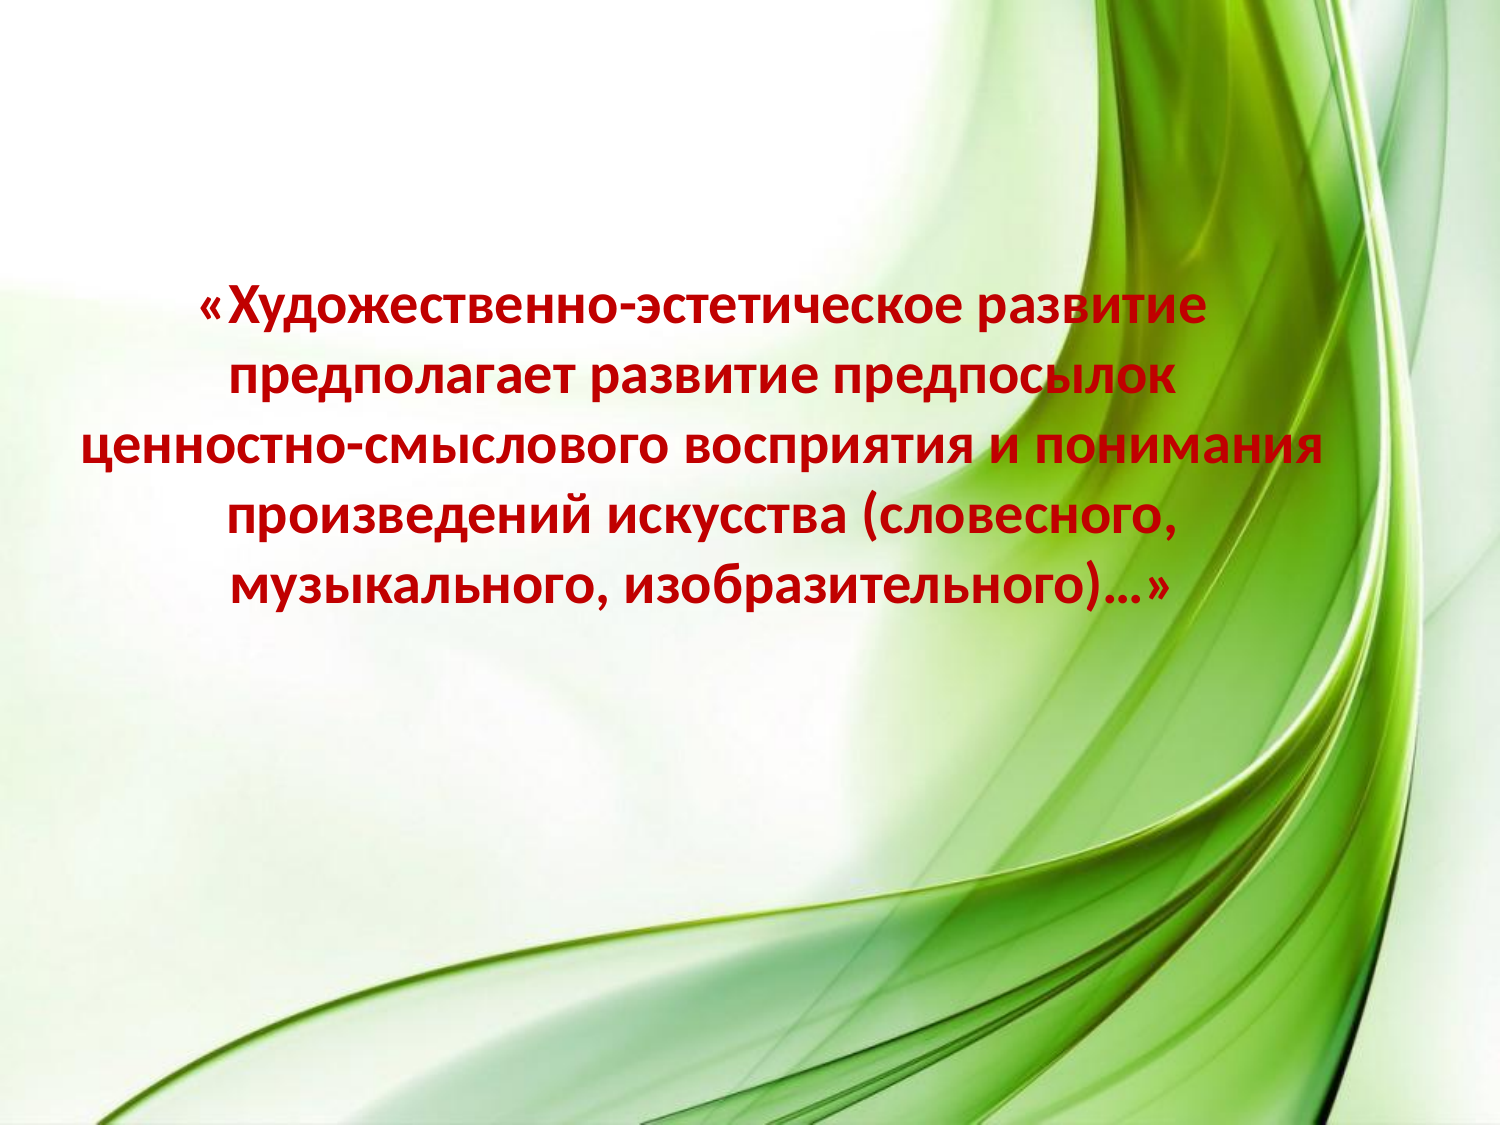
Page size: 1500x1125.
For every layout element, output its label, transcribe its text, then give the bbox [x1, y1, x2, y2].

title «Художественно-эстетическое развитие предполагает развитие предпосылок ценностно-смыслового восприятия и понимания произведений искусства (словесного, музыкального, изобразительного)…» [64, 196, 1340, 544]
picture [0, 0, 1500, 1125]
